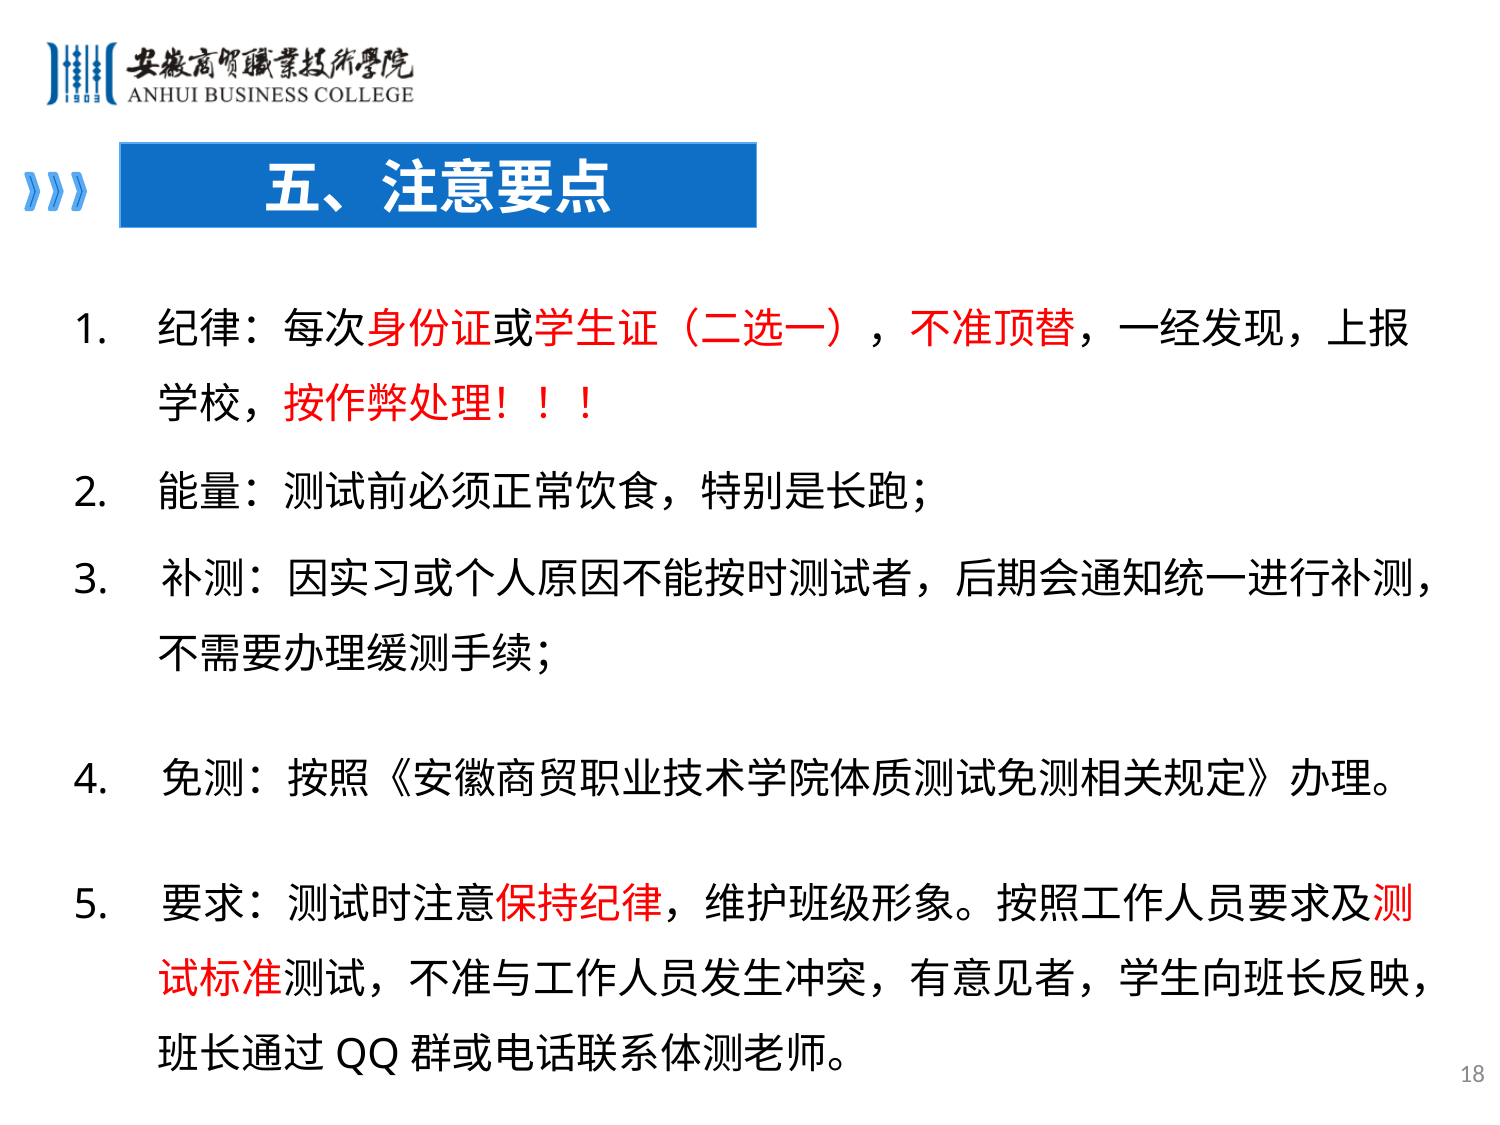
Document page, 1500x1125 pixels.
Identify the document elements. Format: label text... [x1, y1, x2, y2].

slide_number 18 [1149, 1042, 1500, 1103]
list 纪律：每次身份证或学生证（二选一），不准顶替，一经发现，上报学校，按作弊处理！！！ 能量：测试前必须正常饮食，特别是长跑； 3. 补测：因实习或个人原因不能按时测试者，后期会通知统一进行补测，不需要办理缓测手续； 4. 免测：按照《安徽商贸职业技术学院体质测试免测相关规定》办理。 5. 要求：测试时注意保持纪律，维护班级形象。按照工作人员要求及测试标准测试，不准与工作人员发生冲突，有意见者，学生向班长反映，班长通过QQ群或电话联系体测老师。 [58, 269, 1462, 1081]
picture [35, 23, 422, 114]
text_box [26, 141, 757, 229]
